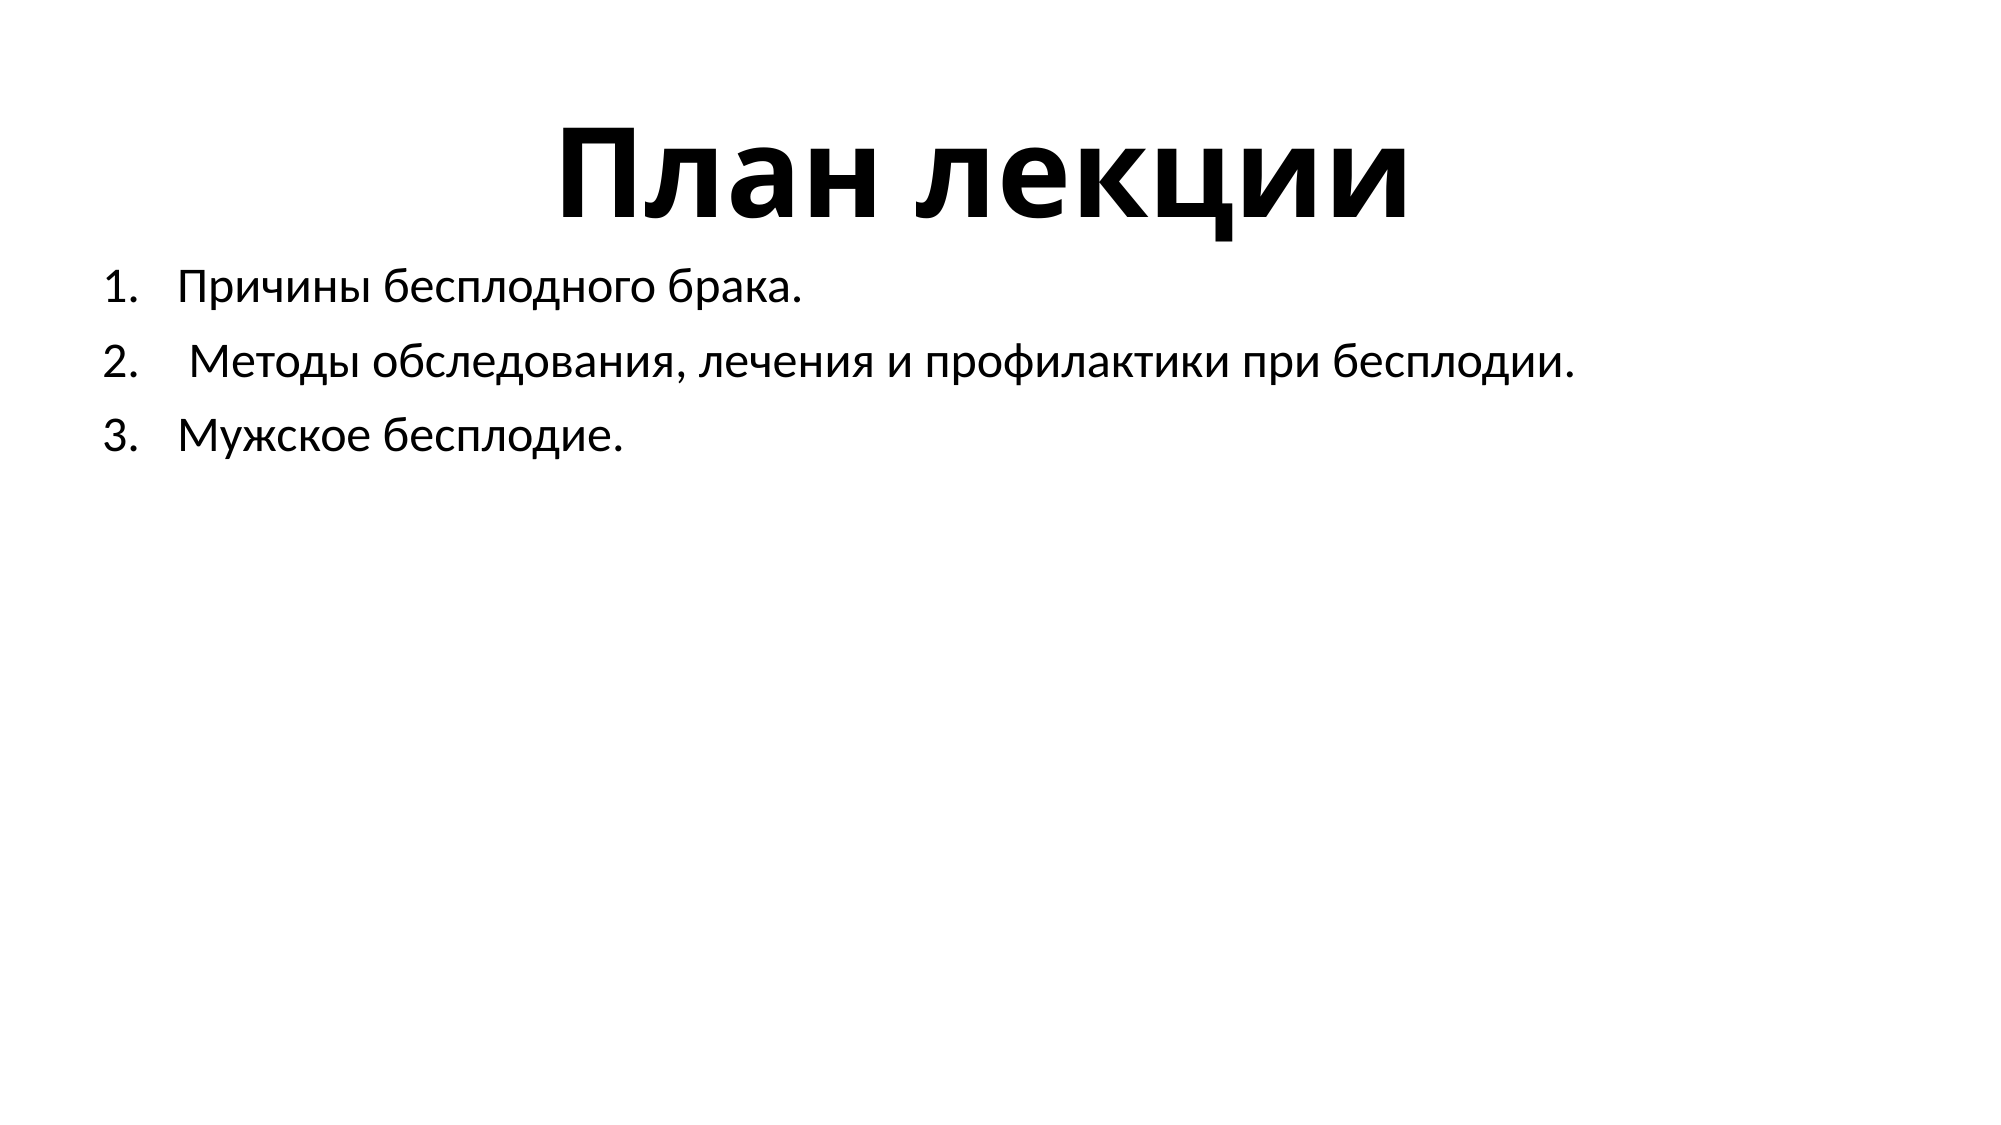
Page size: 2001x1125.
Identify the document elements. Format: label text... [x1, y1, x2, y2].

title План лекции [249, 75, 1750, 251]
subtitle Причины бесплодного брака. Методы обследования, лечения и профилактики при бесплодии. Мужское бесплодие. [87, 251, 1750, 1079]
